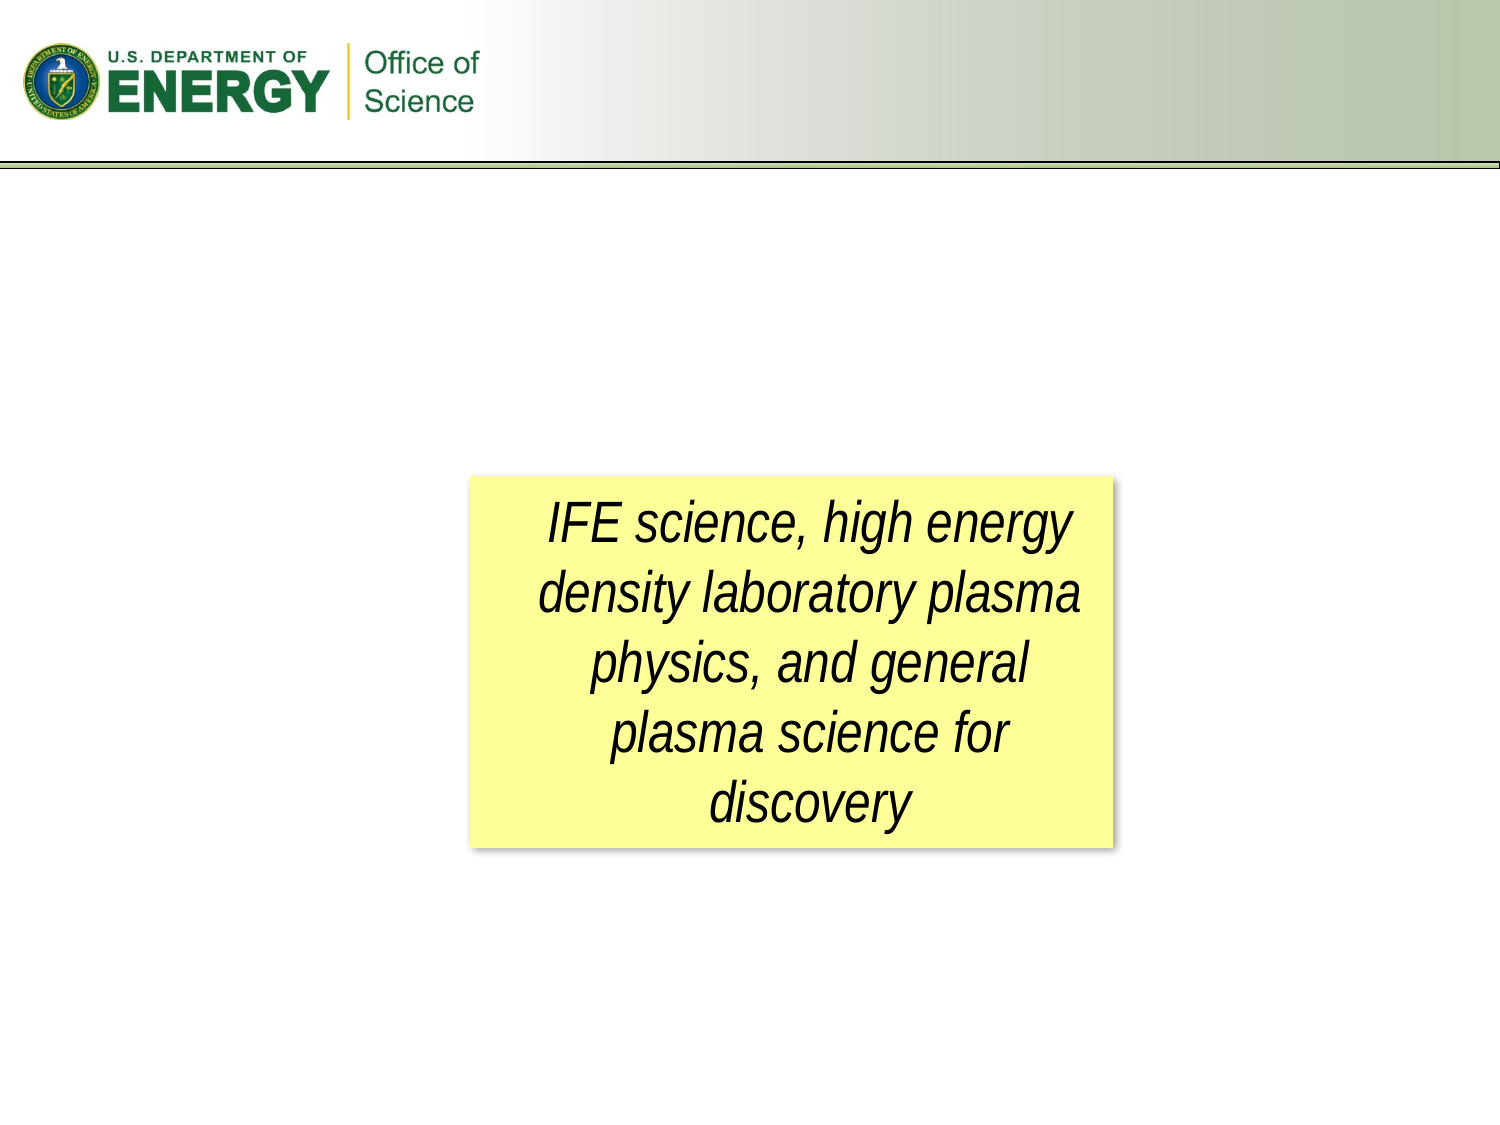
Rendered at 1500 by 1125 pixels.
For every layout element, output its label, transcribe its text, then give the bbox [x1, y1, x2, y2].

picture [23, 43, 480, 120]
text_box IFE science, high energy density laboratory plasma physics, and general plasma science for discovery [469, 476, 1114, 849]
